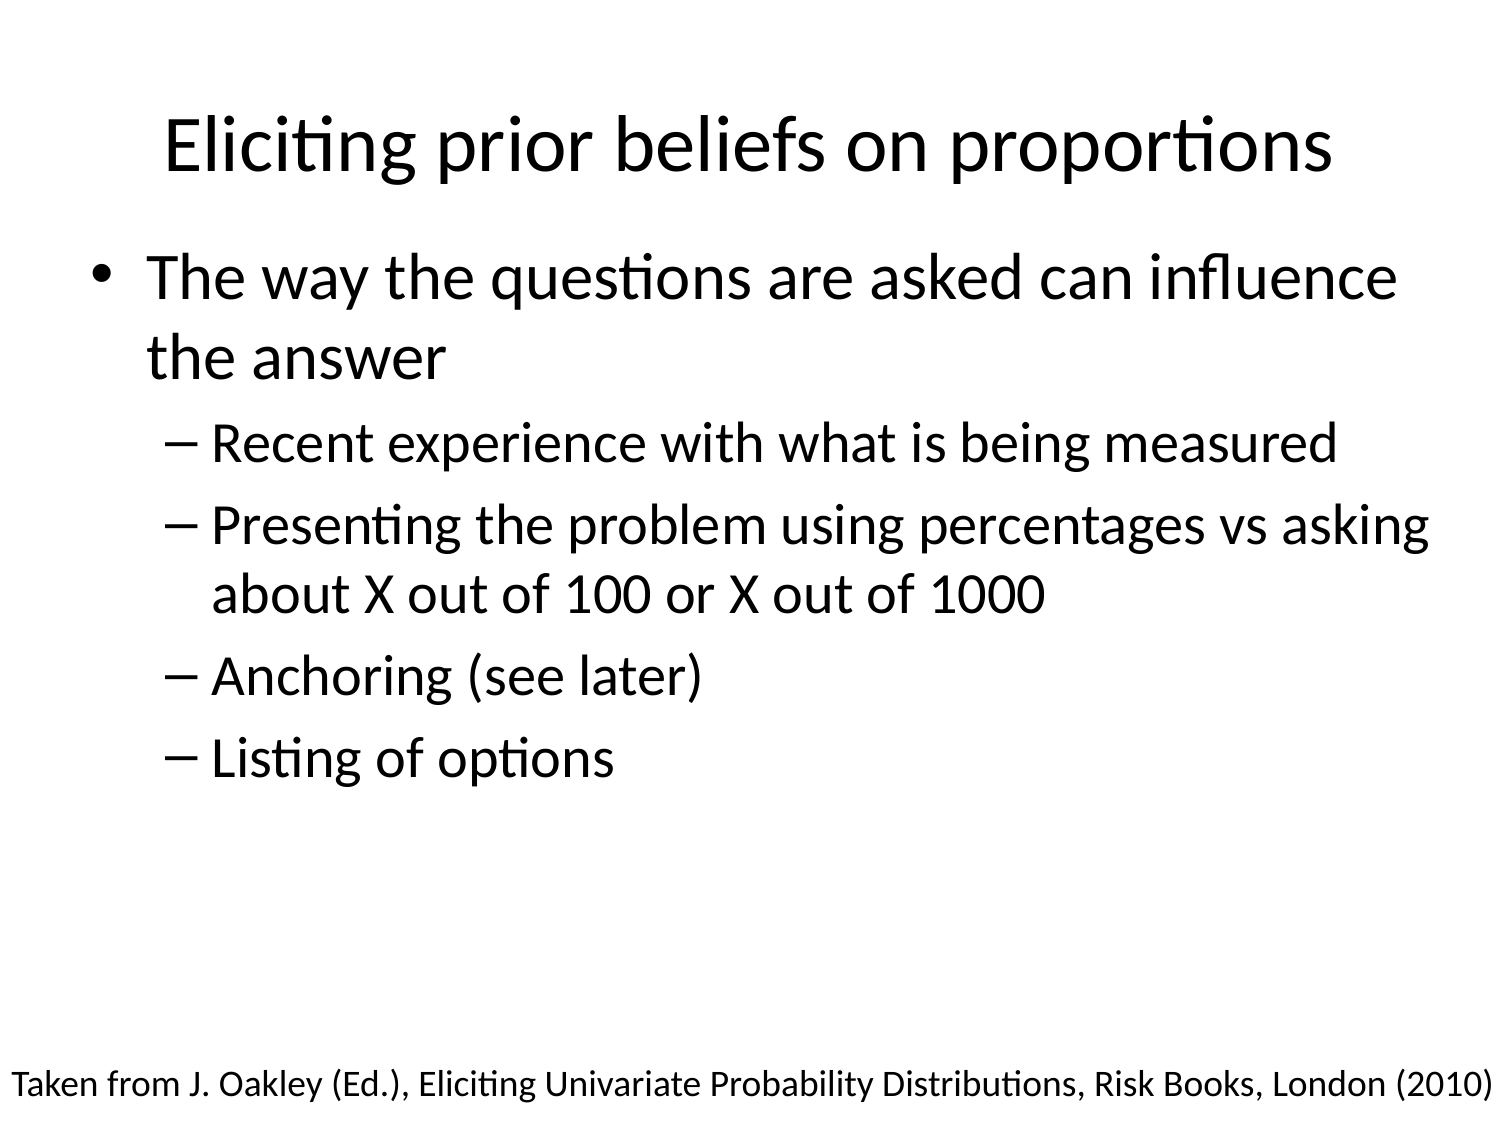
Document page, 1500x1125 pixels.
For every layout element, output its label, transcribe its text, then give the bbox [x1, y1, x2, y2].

list The way the questions are asked can influence the answer Recent experience with what is being measured Presenting the problem using percentages vs asking about X out of 100 or X out of 1000 Anchoring (see later) Listing of options [75, 224, 1463, 975]
title Eliciting prior beliefs on proportions [75, 45, 1425, 224]
text_box Taken from J. Oakley (Ed.), Eliciting Univariate Probability Distributions, Risk Books, London (2010) [0, 1051, 1500, 1112]
